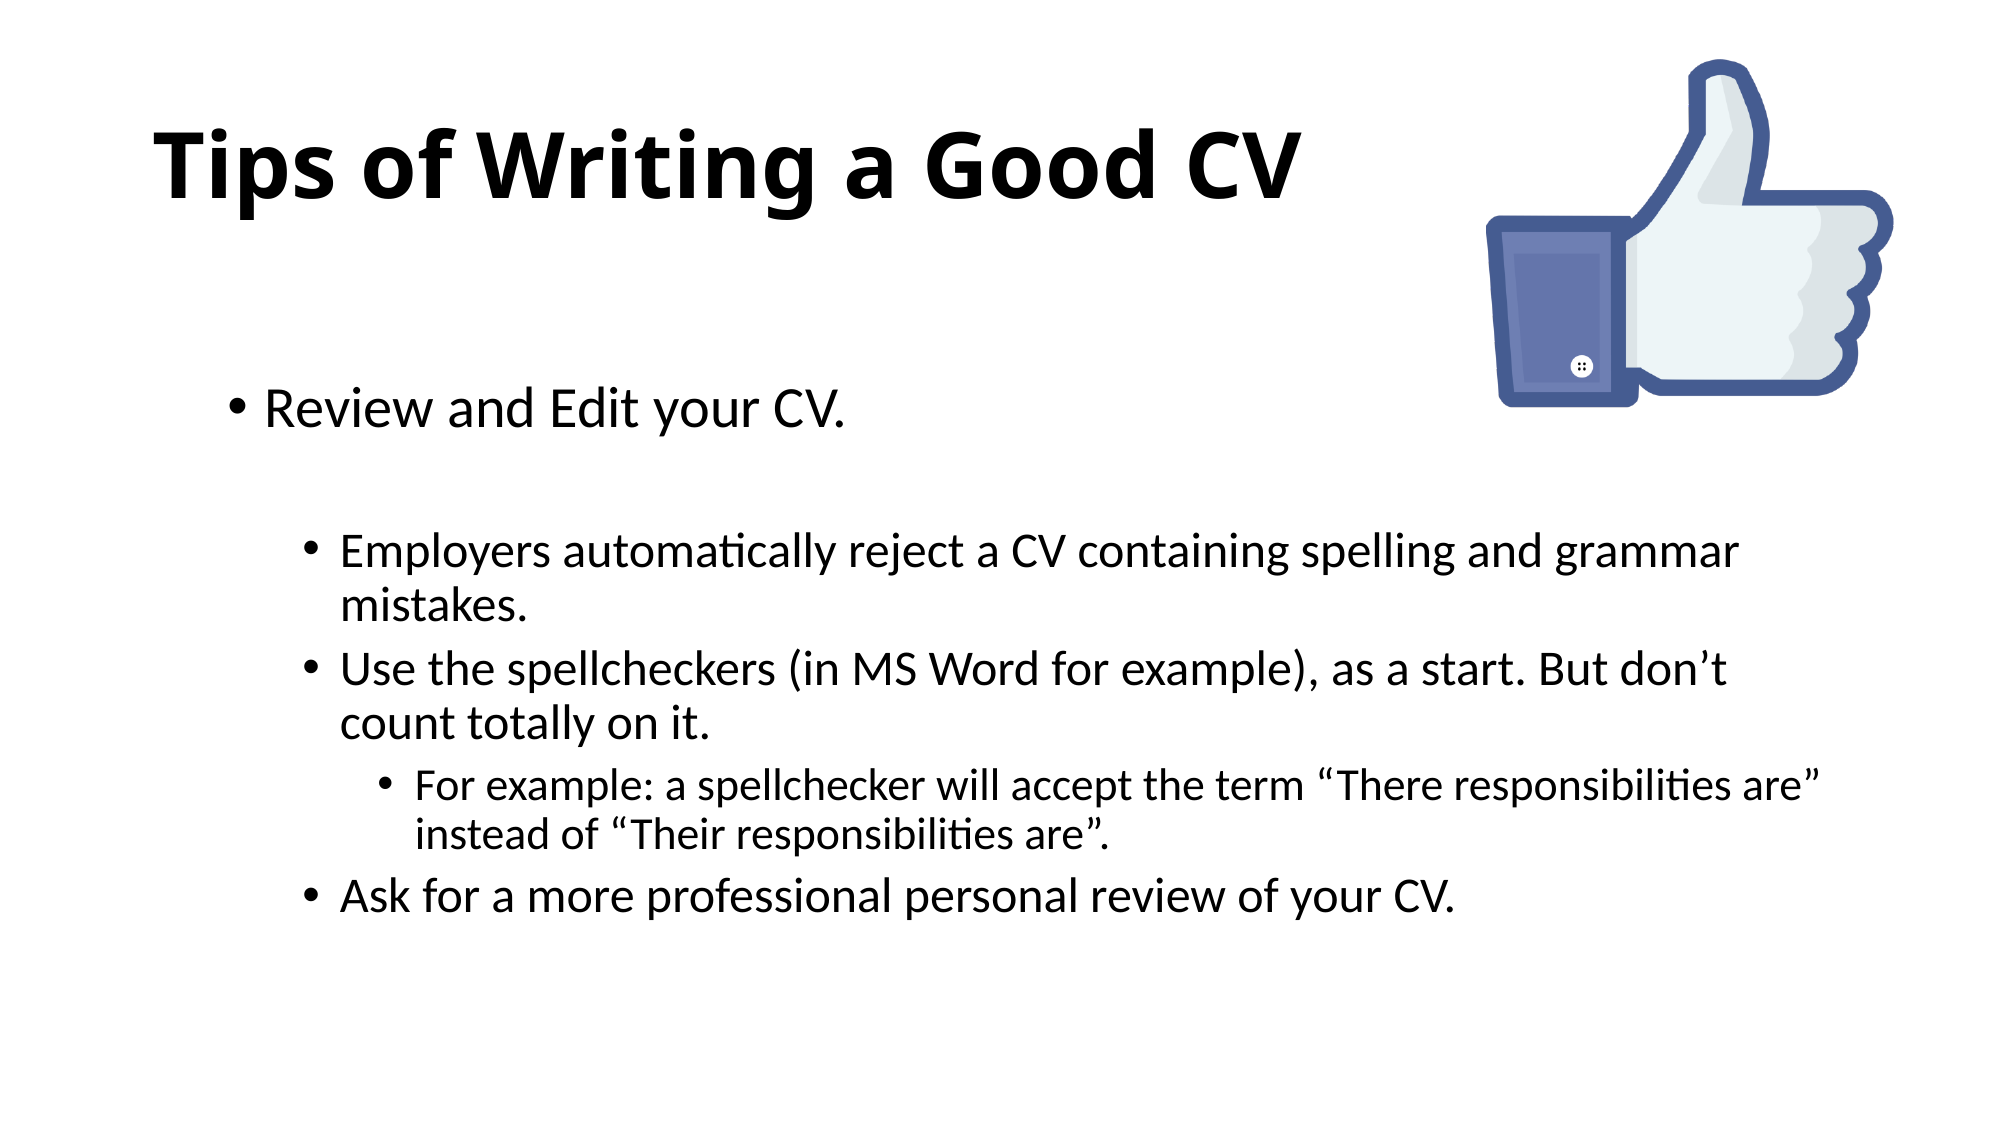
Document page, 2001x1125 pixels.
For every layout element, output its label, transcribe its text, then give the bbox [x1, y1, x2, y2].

title Tips of Writing a Good CV [137, 59, 1486, 278]
picture [1486, 59, 1896, 410]
list Review and Edit your CV. Employers automatically reject a CV containing spelling and grammar mistakes. Use the spellcheckers (in MS Word for example), as a start. But don’t count totally on it. For example: a spellchecker will accept the term “There responsibilities are” instead of “Their responsibilities are”. Ask for a more professional personal review of your CV. [137, 299, 1863, 1014]
